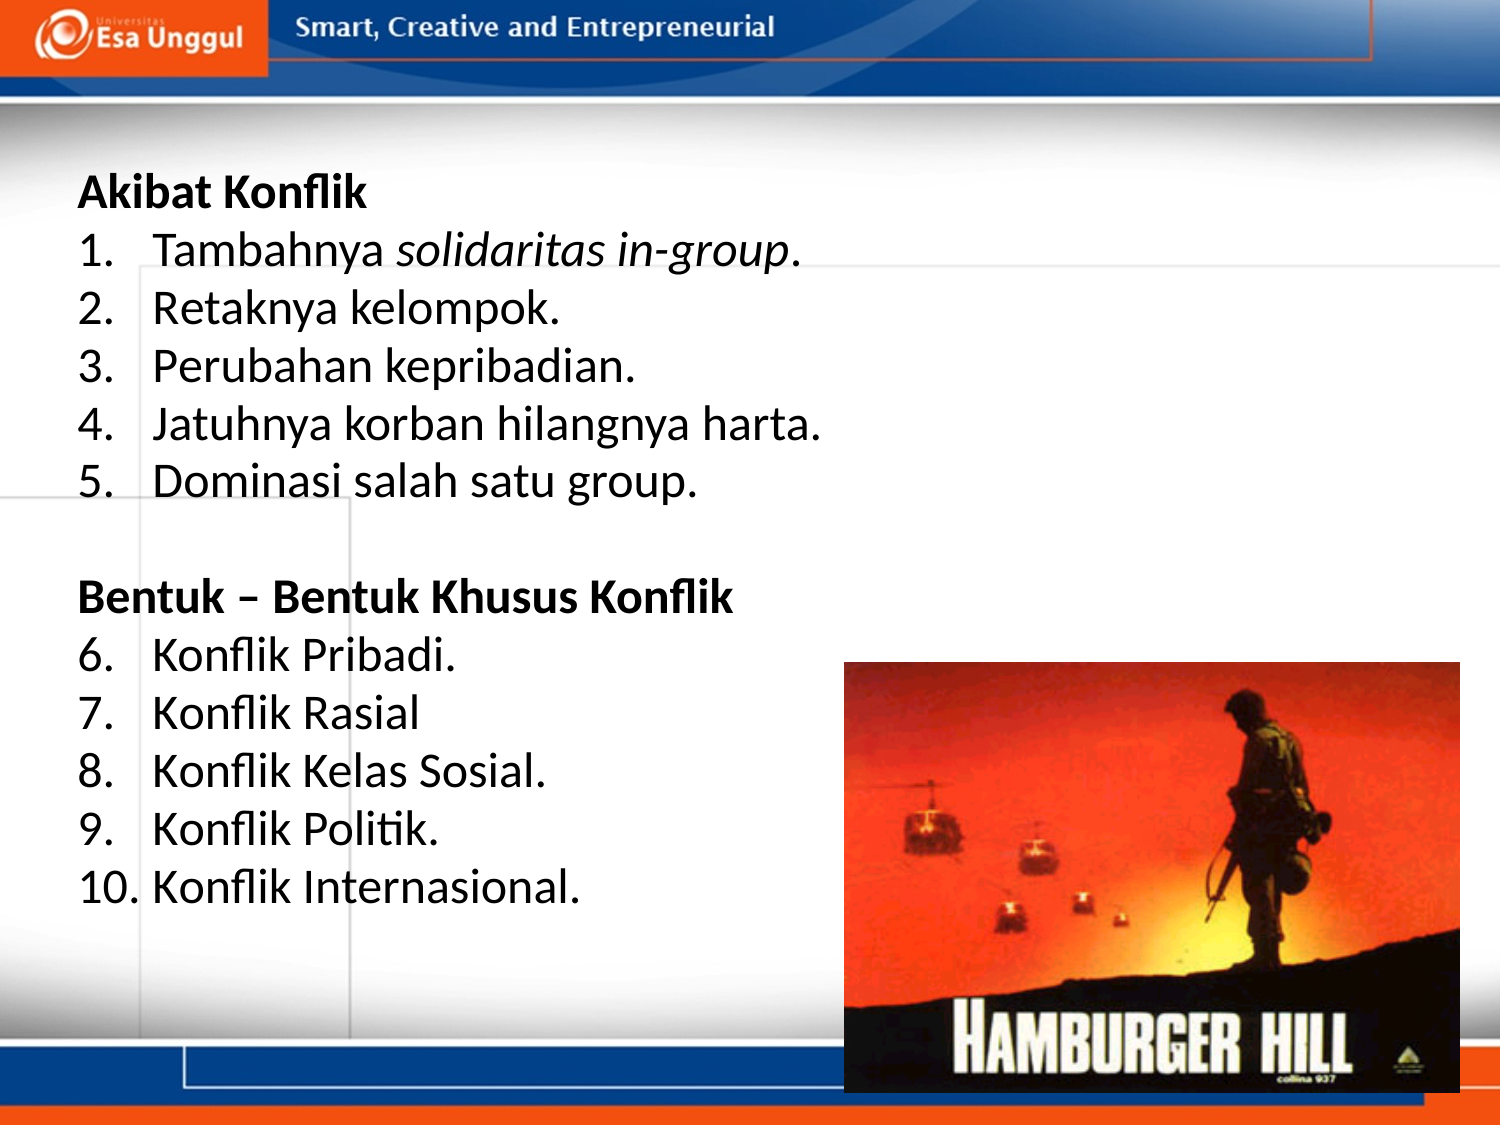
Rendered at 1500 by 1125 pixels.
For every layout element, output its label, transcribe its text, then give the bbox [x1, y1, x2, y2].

picture [0, 0, 1500, 1125]
list Akibat Konflik Tambahnya solidaritas in-group. Retaknya kelompok. Perubahan kepribadian. Jatuhnya korban hilangnya harta. Dominasi salah satu group. Bentuk – Bentuk Khusus Konflik Konflik Pribadi. Konflik Rasial Konflik Kelas Sosial. Konflik Politik. Konflik Internasional. [62, 162, 1413, 1000]
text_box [844, 662, 1460, 1093]
